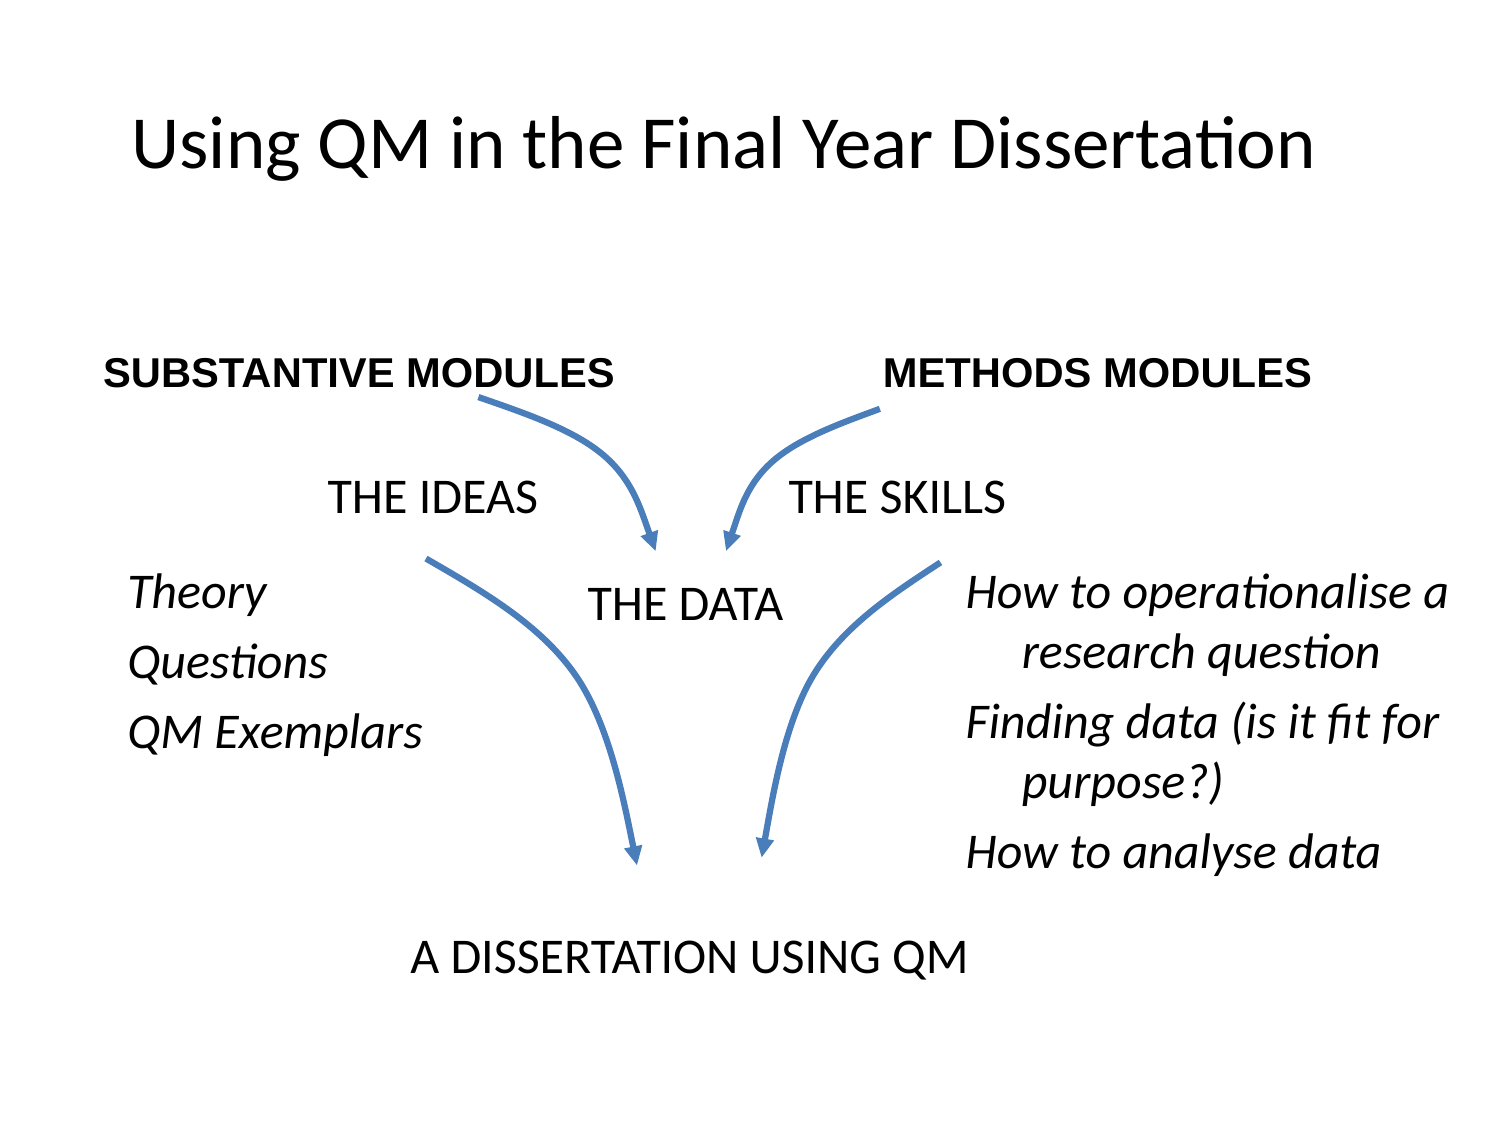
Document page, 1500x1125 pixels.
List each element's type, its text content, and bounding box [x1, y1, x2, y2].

text_box [757, 561, 941, 858]
text_box How to operationalise a research question Finding data (is it fit for purpose?) How to analyse data [950, 550, 1500, 882]
text_box THE SKILLS [773, 456, 1069, 551]
text_box [724, 408, 881, 551]
text_box THE IDEAS [312, 456, 609, 551]
title Using QM in the Final Year Dissertation [74, 44, 1426, 233]
text_box [478, 396, 658, 551]
list Theory Questions QM Exemplars [111, 550, 491, 863]
text_box THE DATA [572, 562, 869, 657]
text_box A DISSERTATION USING QM [395, 846, 1083, 1075]
text_box METHODS MODULES [868, 337, 1341, 453]
text_box [425, 557, 641, 866]
text_box SUBSTANTIVE MODULES [88, 338, 644, 403]
